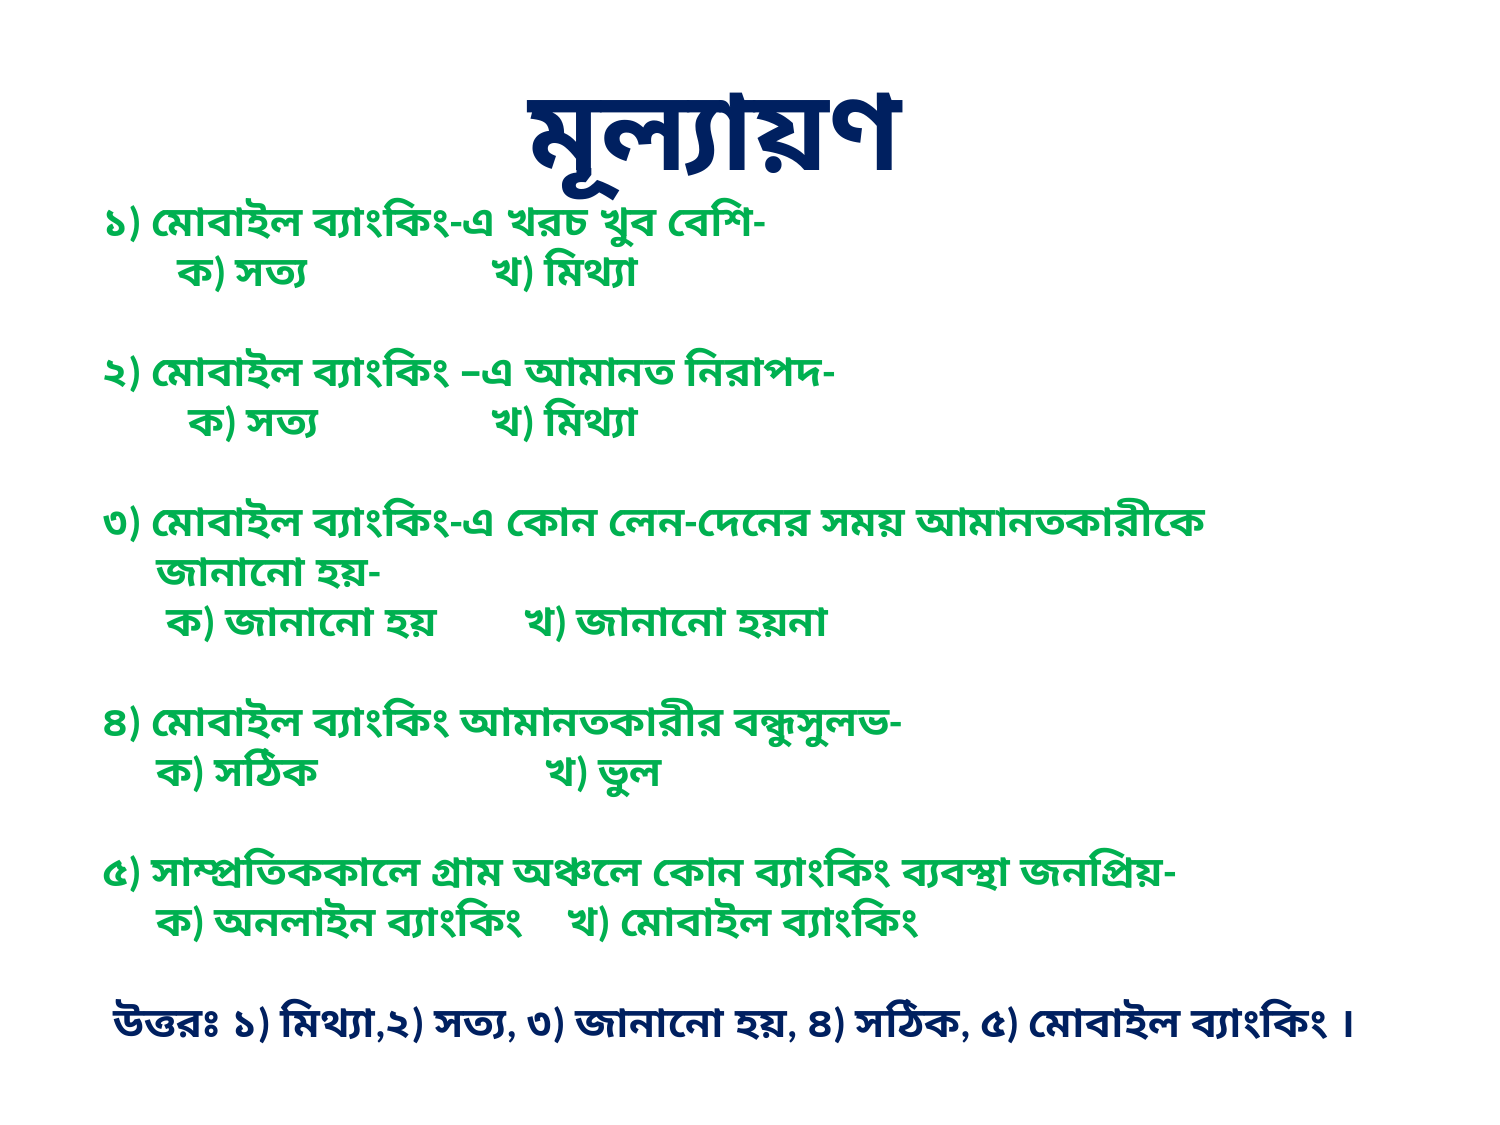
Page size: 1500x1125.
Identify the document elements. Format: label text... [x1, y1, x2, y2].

text_box মূল্যায়ণ [513, 49, 946, 187]
text_box ১) মোবাইল ব্যাংকিং-এ খরচ খুব বেশি- ক) সত্য খ) মিথ্যা ২) মোবাইল ব্যাংকিং –এ আমানত নিরাপদ- ক) সত্য খ) মিথ্যা ৩) মোবাইল ব্যাংকিং-এ কোন লেন-দেনের সময় আমানতকারীকে জানানো হয়- ক) জানানো হয় খ) জানানো হয়না ৪) মোবাইল ব্যাংকিং আমানতকারীর বন্ধুসুলভ- ক) সঠিক খ) ভুল ৫) সাম্প্রতিককালে গ্রাম অঞ্চলে কোন ব্যাংকিং ব্যবস্থা জনপ্রিয়- ক) অনলাইন ব্যাংকিং খ) মোবাইল ব্যাংকিং উত্তরঃ ১) মিথ্যা,২) সত্য, ৩) জানানো হয়, ৪) সঠিক, ৫) মোবাইল ব্যাংকিং । [87, 187, 1450, 1053]
